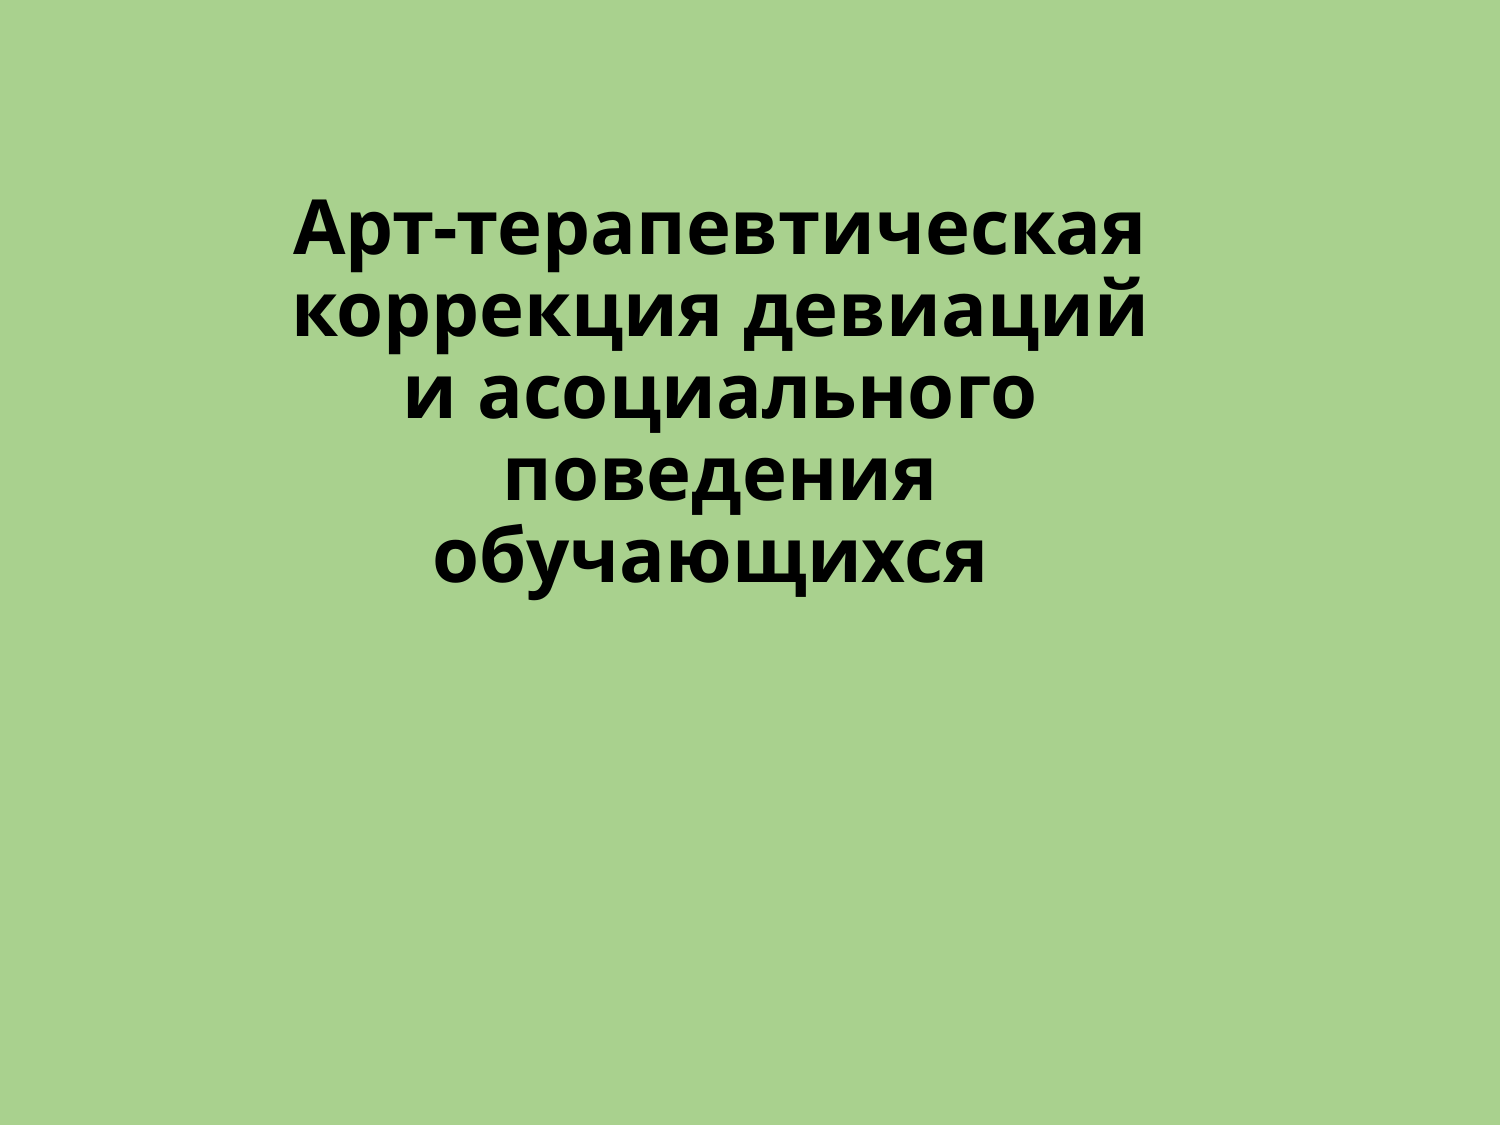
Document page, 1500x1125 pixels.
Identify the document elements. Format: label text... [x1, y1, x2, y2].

title Арт-терапевтическая коррекция девиаций и асоциального поведения обучающихся [242, 172, 1199, 607]
